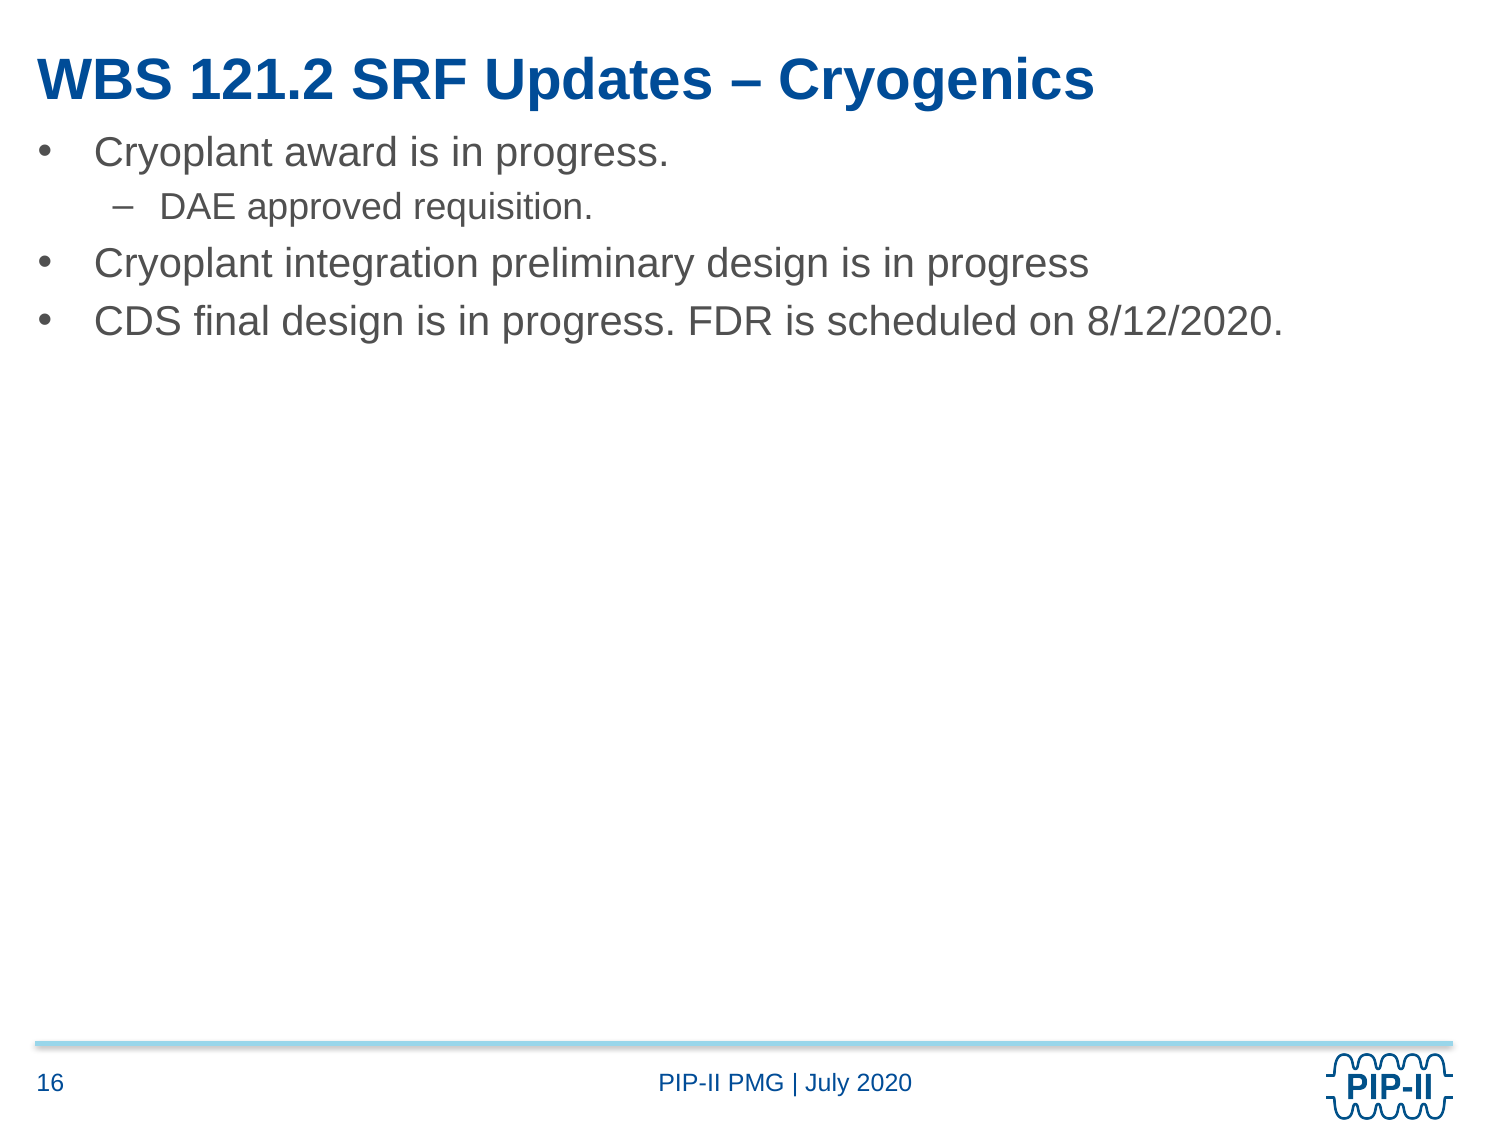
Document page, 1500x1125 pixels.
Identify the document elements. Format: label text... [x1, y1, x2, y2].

list Cryoplant award is in progress. DAE approved requisition. Cryoplant integration preliminary design is in progress CDS final design is in progress. FDR is scheduled on 8/12/2020. [37, 124, 1461, 346]
footer PIP-II PMG | July 2020 [293, 1066, 1279, 1107]
slide_number 16 [36, 1066, 105, 1106]
title WBS 121.2 SRF Updates – Cryogenics [37, 41, 1463, 112]
picture [1326, 1053, 1453, 1120]
